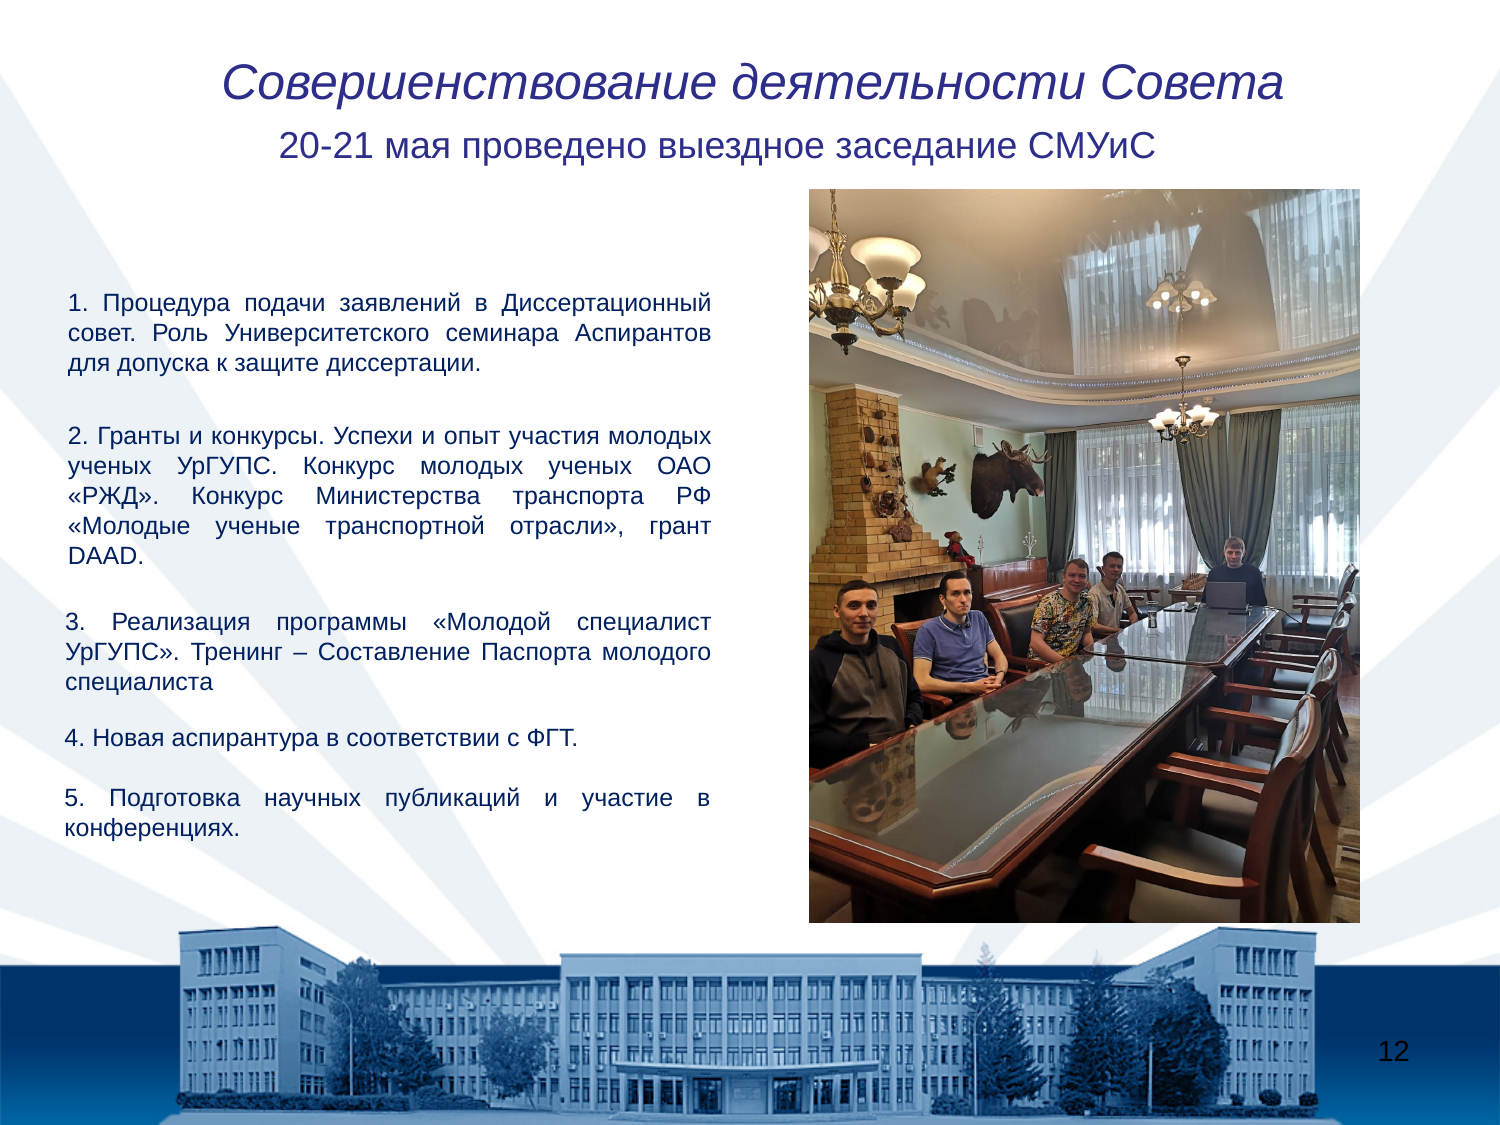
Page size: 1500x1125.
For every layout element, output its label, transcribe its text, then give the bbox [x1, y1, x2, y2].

text_box 4. Новая аспирантура в соответствии с ФГТ. [49, 714, 727, 759]
text_box 5. Подготовка научных публикаций и участие в конференциях. [49, 774, 726, 849]
text_box 20-21 мая проведено выездное заседание СМУиС [263, 113, 1199, 174]
slide_number 12 [1074, 1024, 1425, 1103]
text_box 3. Реализация программы «Молодой специалист УрГУПС». Тренинг – Составление Паспорта молодого специалиста [50, 597, 728, 703]
text_box 1. Процедура подачи заявлений в Диссертационный совет. Роль Университетского семинара Аспирантов для допуска к защите диссертации. [53, 278, 728, 384]
picture [0, 0, 1500, 1125]
text_box 2. Гранты и конкурсы. Успехи и опыт участия молодых ученых УрГУПС. Конкурс молодых ученых ОАО «РЖД». Конкурс Министерства транспорта РФ «Молодые ученые транспортной отрасли», грант DAAD. [53, 412, 728, 577]
text_box Совершенствование деятельности Совета [206, 42, 1317, 118]
